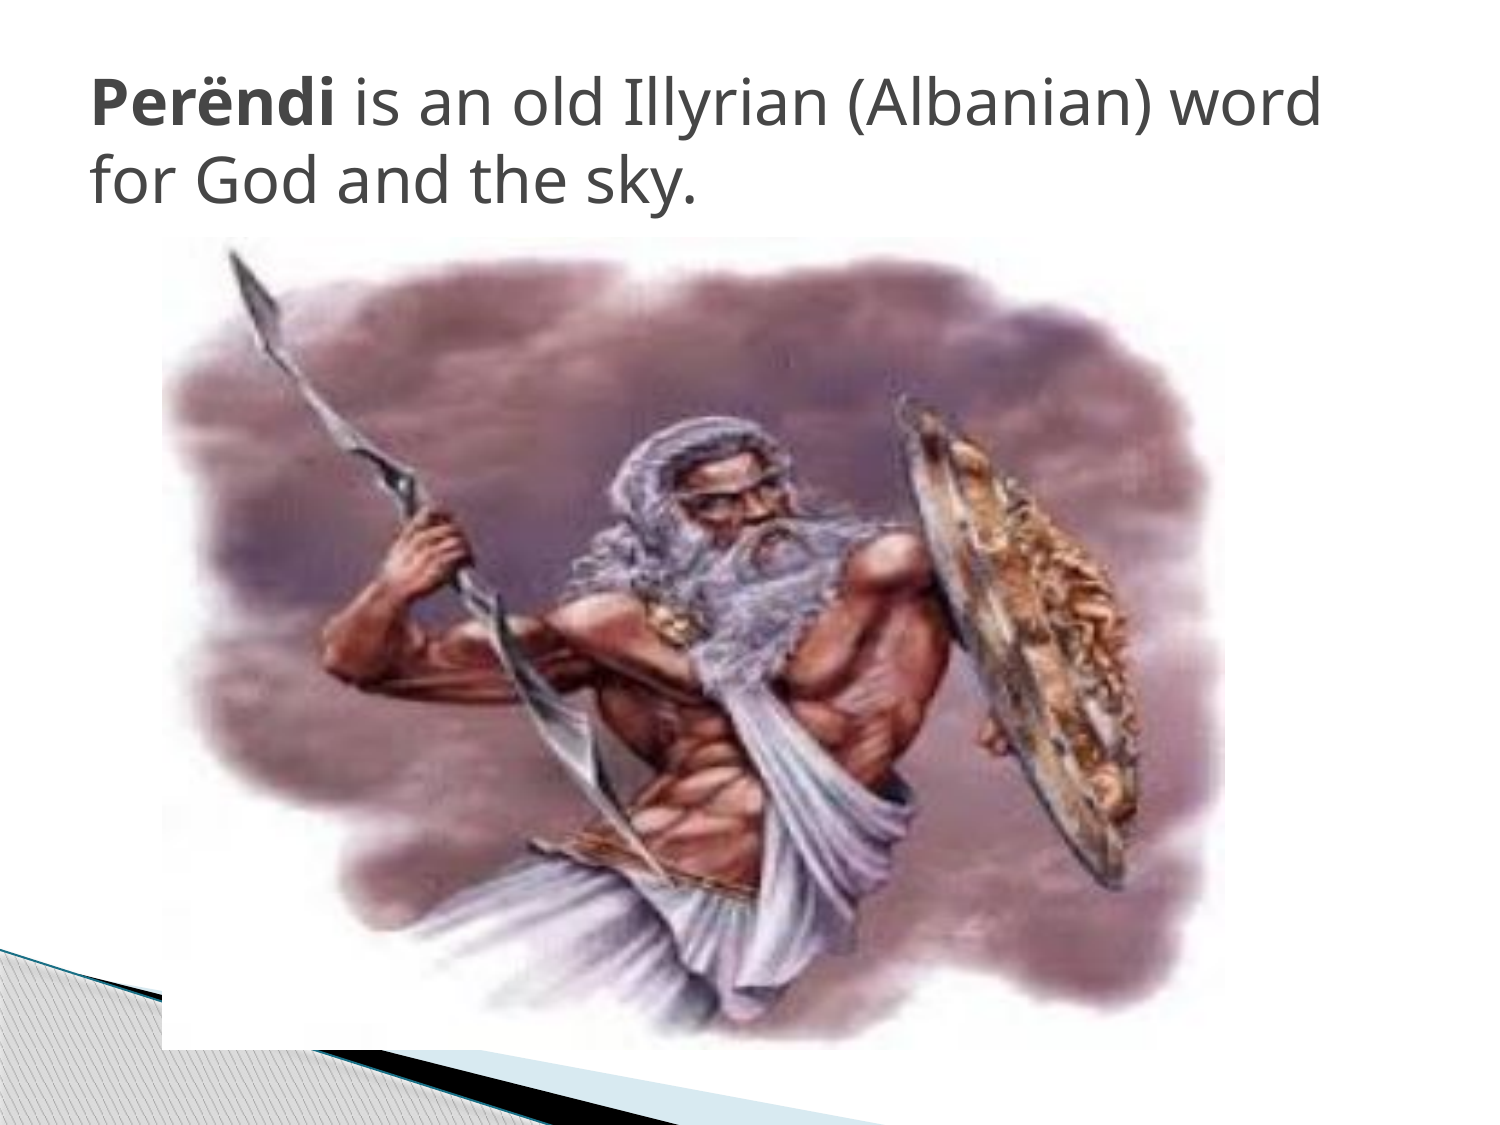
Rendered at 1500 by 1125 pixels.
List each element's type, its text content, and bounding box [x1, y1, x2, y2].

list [162, 237, 1226, 1051]
title Perëndi is an old Illyrian (Albanian) word for God and the sky. [75, 45, 1425, 233]
